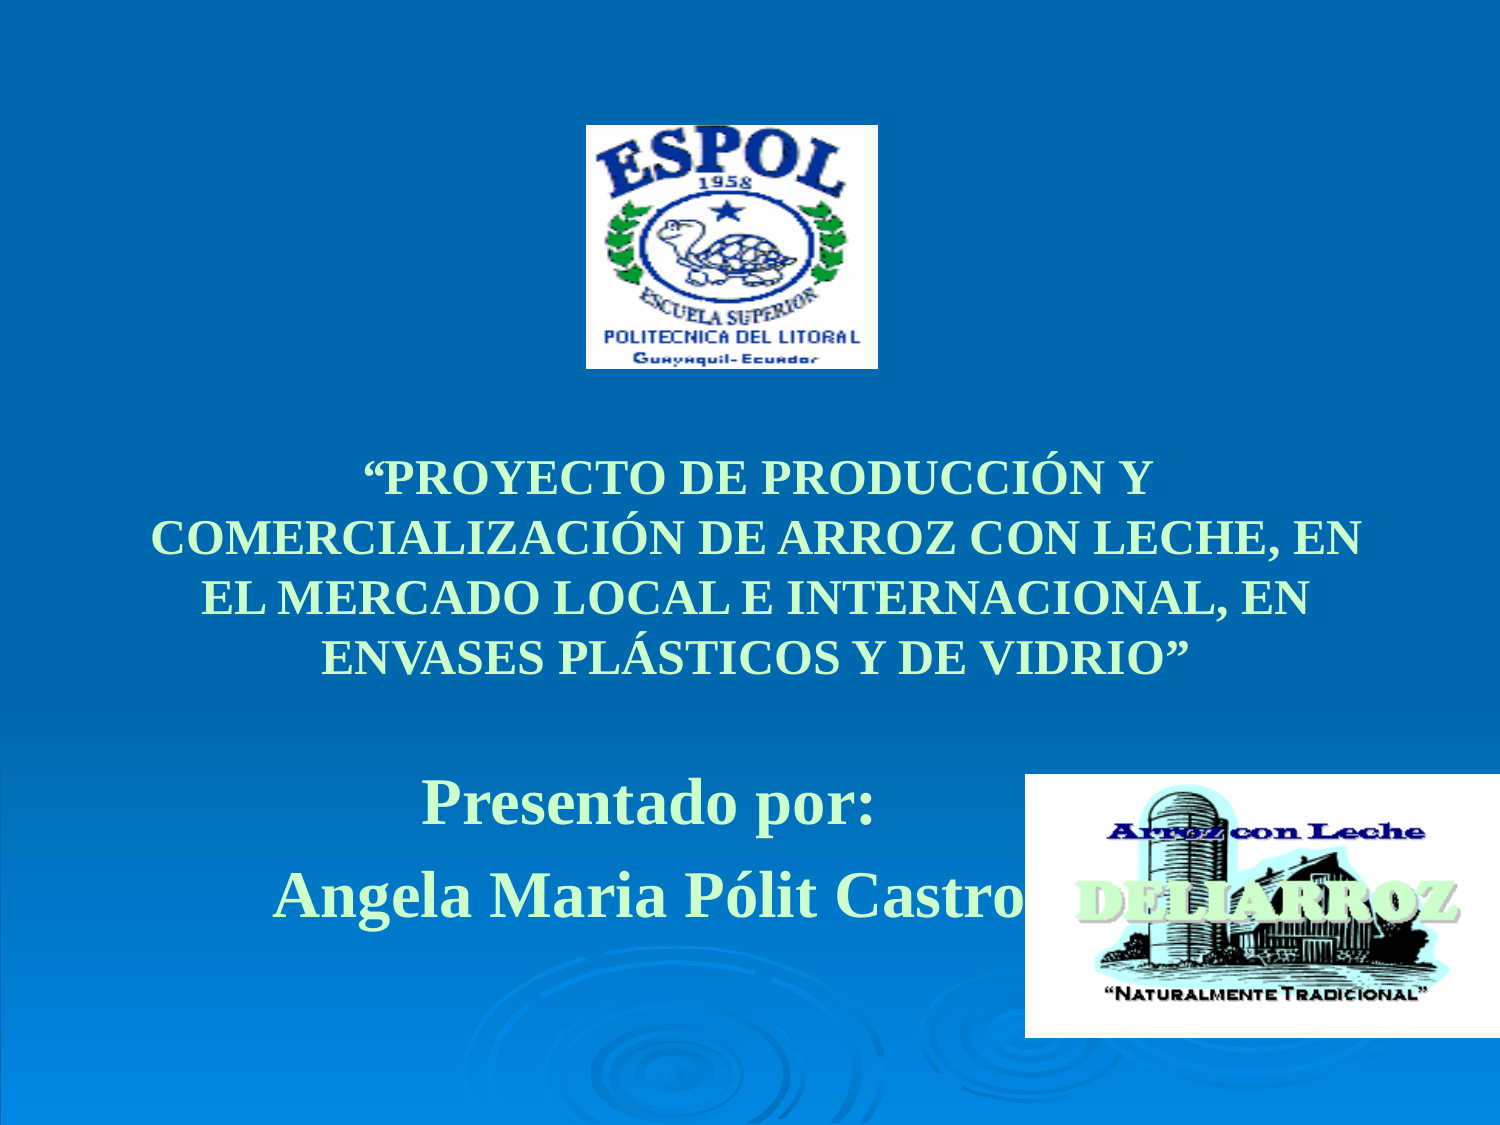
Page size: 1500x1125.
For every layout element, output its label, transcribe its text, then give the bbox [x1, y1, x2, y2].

picture [1024, 774, 1500, 1038]
text_box “PROYECTO DE PRODUCCIÓN Y COMERCIALIZACIÓN DE ARROZ CON LECHE, EN EL MERCADO LOCAL E INTERNACIONAL, EN ENVASES PLÁSTICOS Y DE VIDRIO” [112, 437, 1400, 685]
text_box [124, 124, 1307, 369]
subtitle Presentado por: Angela Maria Pólit Castro [124, 749, 1176, 1038]
